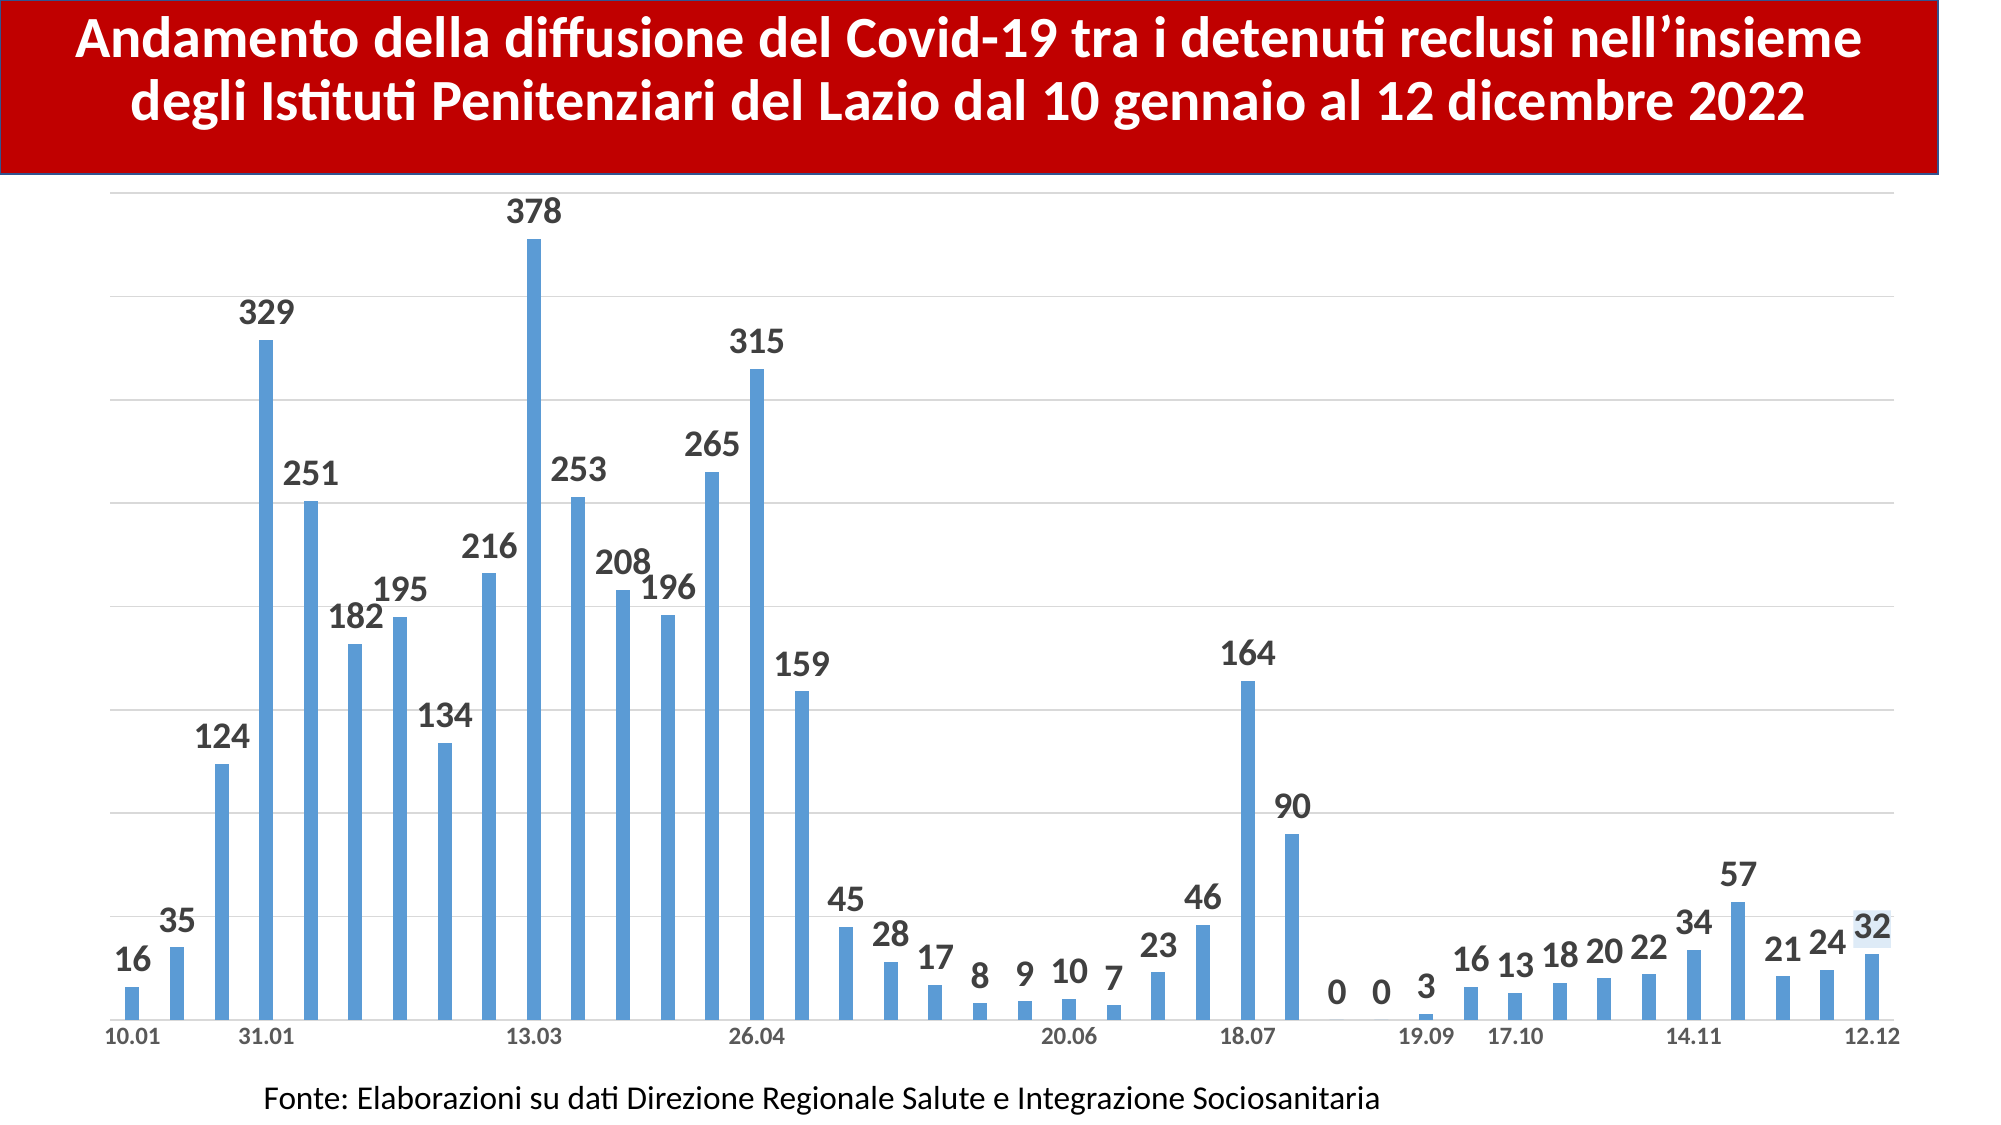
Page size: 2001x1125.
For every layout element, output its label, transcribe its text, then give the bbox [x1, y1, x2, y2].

text_box Fonte: Elaborazioni su dati Direzione Regionale Salute e Integrazione Sociosanitaria [248, 1069, 1413, 1124]
text_box Andamento della diffusione del Covid-19 tra i detenuti reclusi nell’insieme degli Istituti Penitenziari del Lazio dal 10 gennaio al 12 dicembre 2022 [0, 0, 1939, 175]
chart [66, 175, 1938, 1069]
